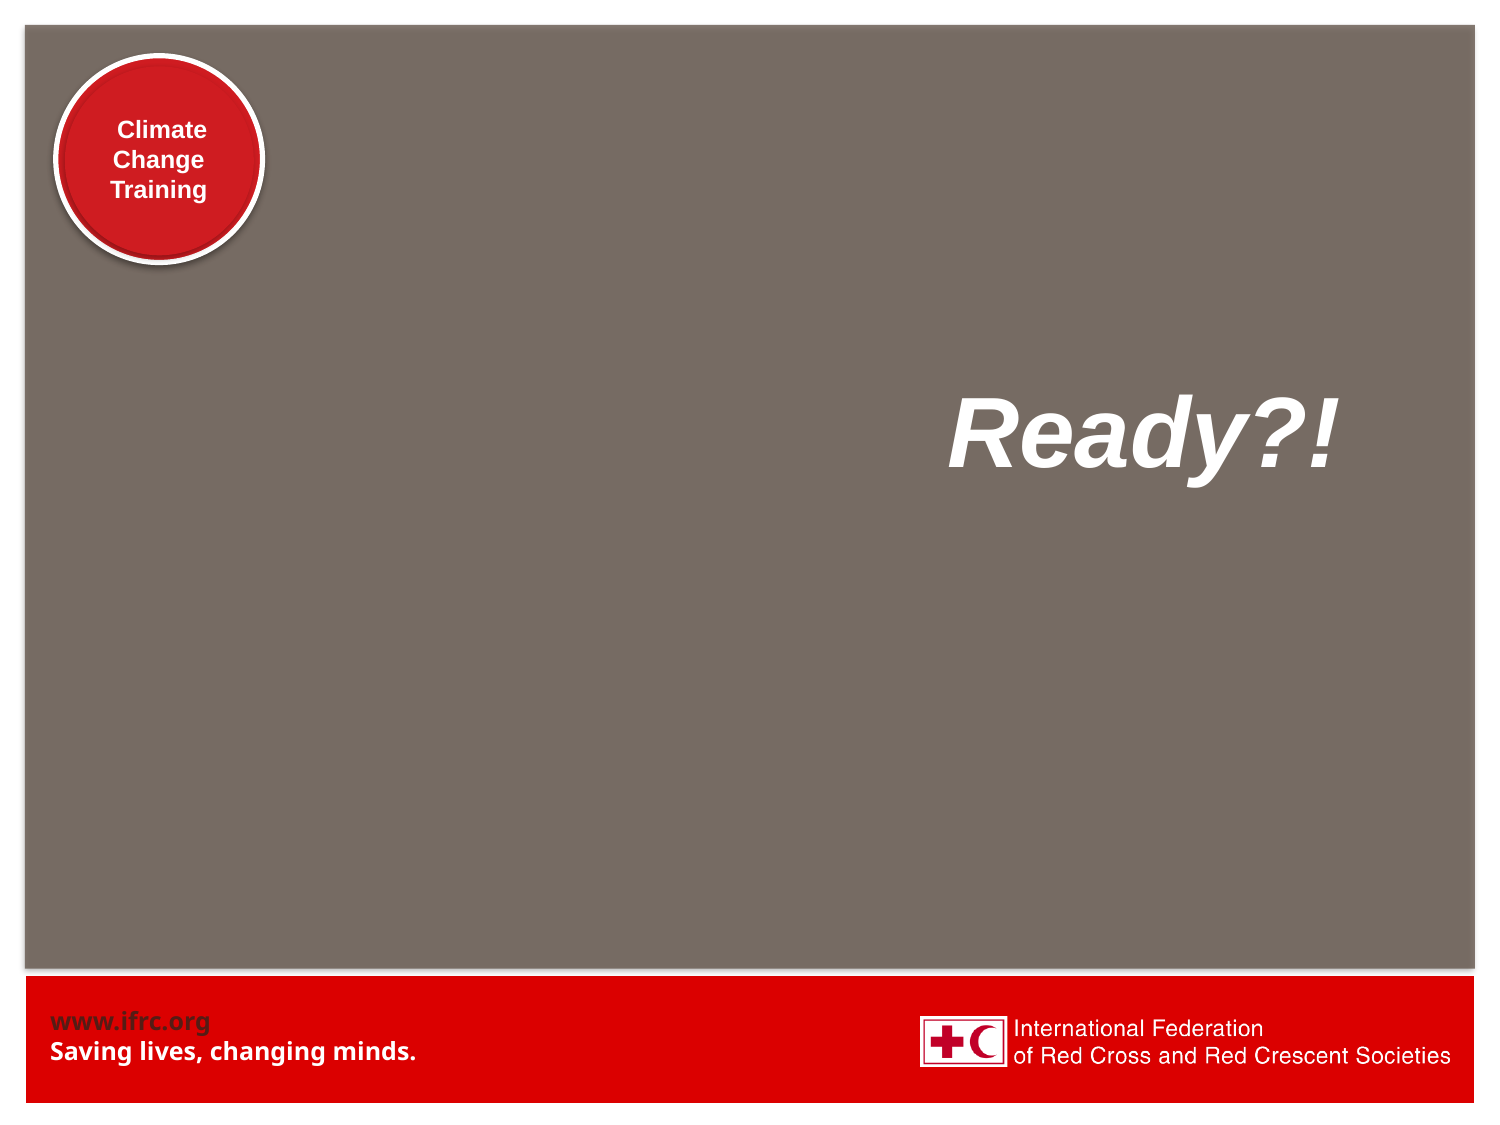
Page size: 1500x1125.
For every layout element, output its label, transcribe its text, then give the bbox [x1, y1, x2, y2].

picture [920, 1016, 1450, 1067]
title Ready?! [76, 326, 1357, 530]
